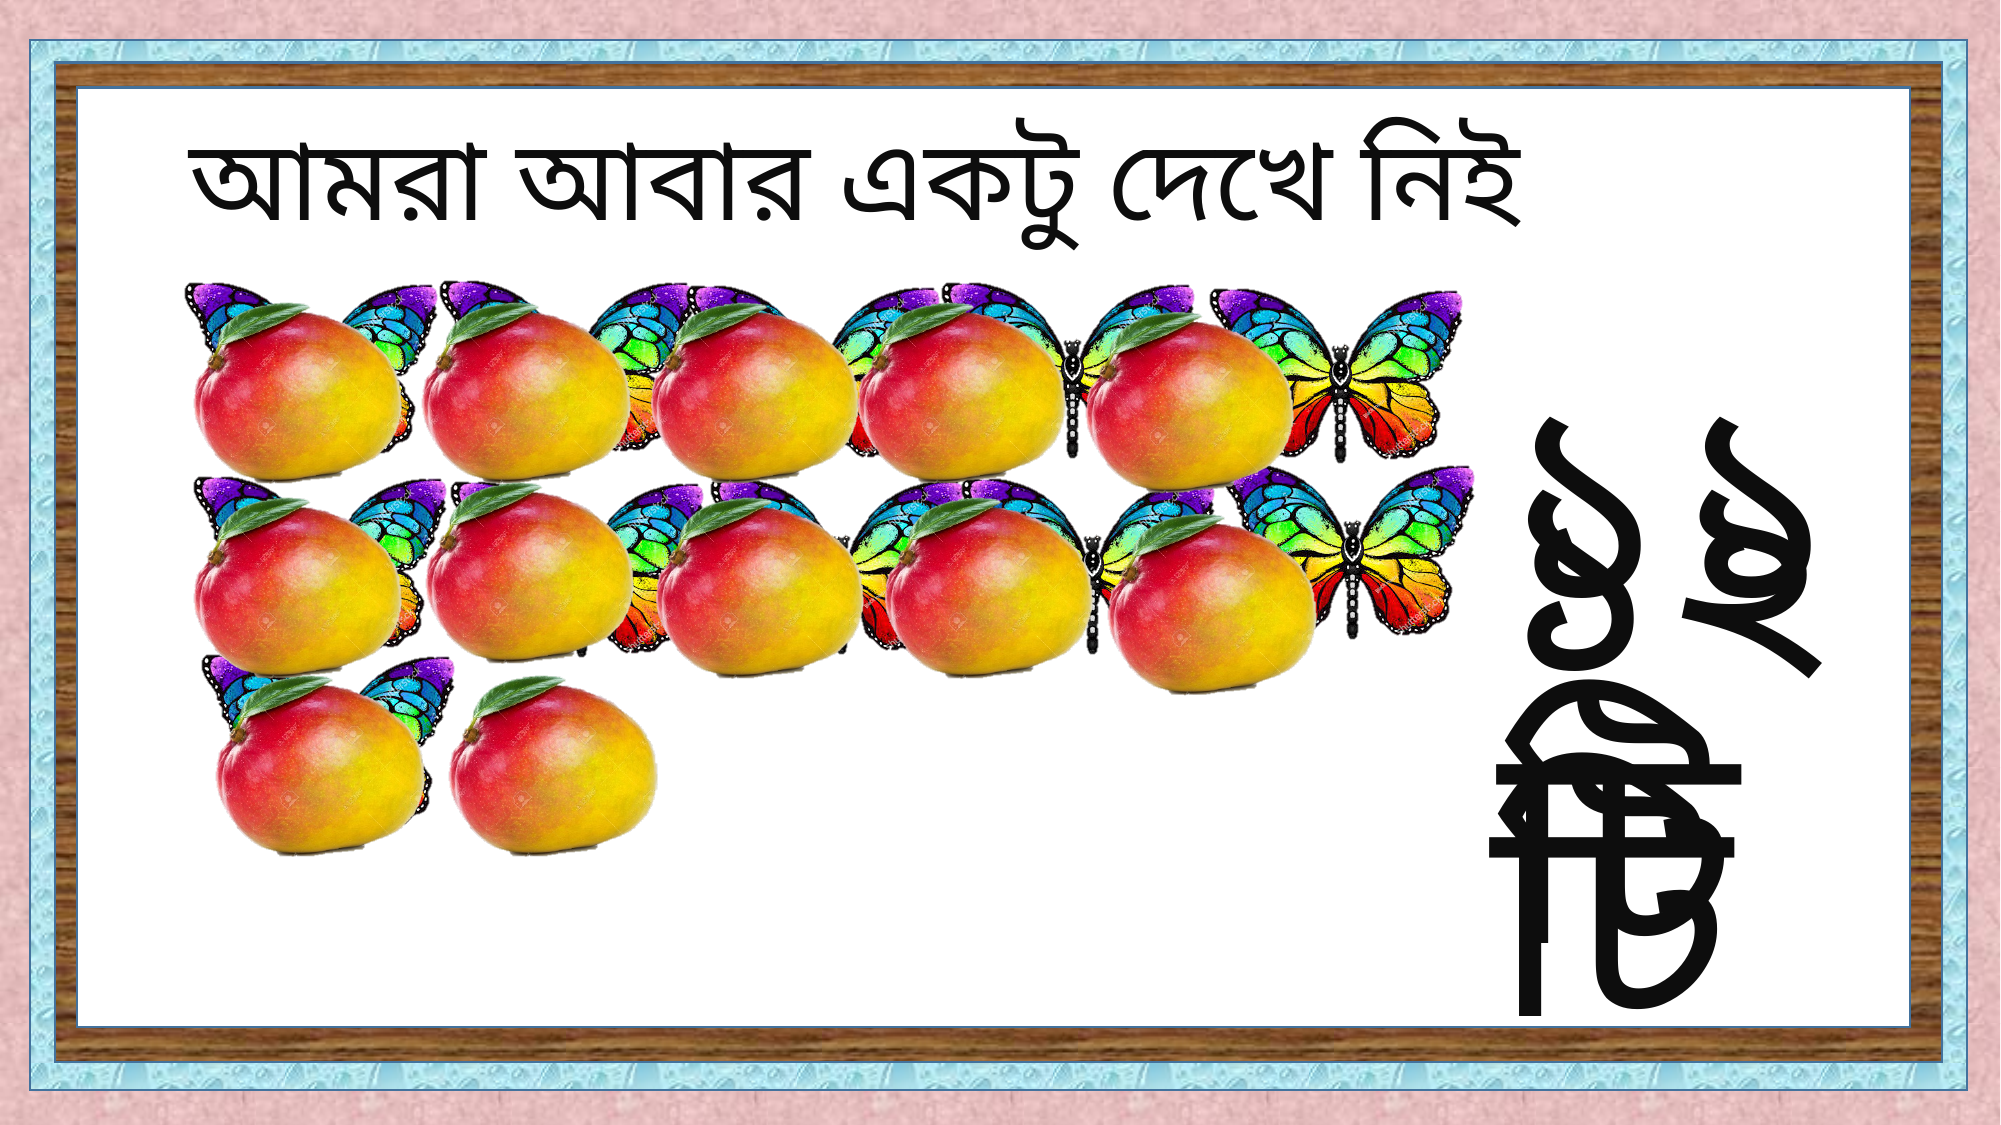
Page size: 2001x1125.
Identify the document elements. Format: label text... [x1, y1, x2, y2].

text_box ১১টি [1484, 303, 2000, 1008]
picture [0, 0, 2001, 1125]
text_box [183, 278, 1327, 880]
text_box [1327, 278, 1486, 834]
text_box আমরা আবার একটু দেখে নিই [174, 100, 1691, 251]
text_box ১২টি [1478, 834, 2000, 1082]
